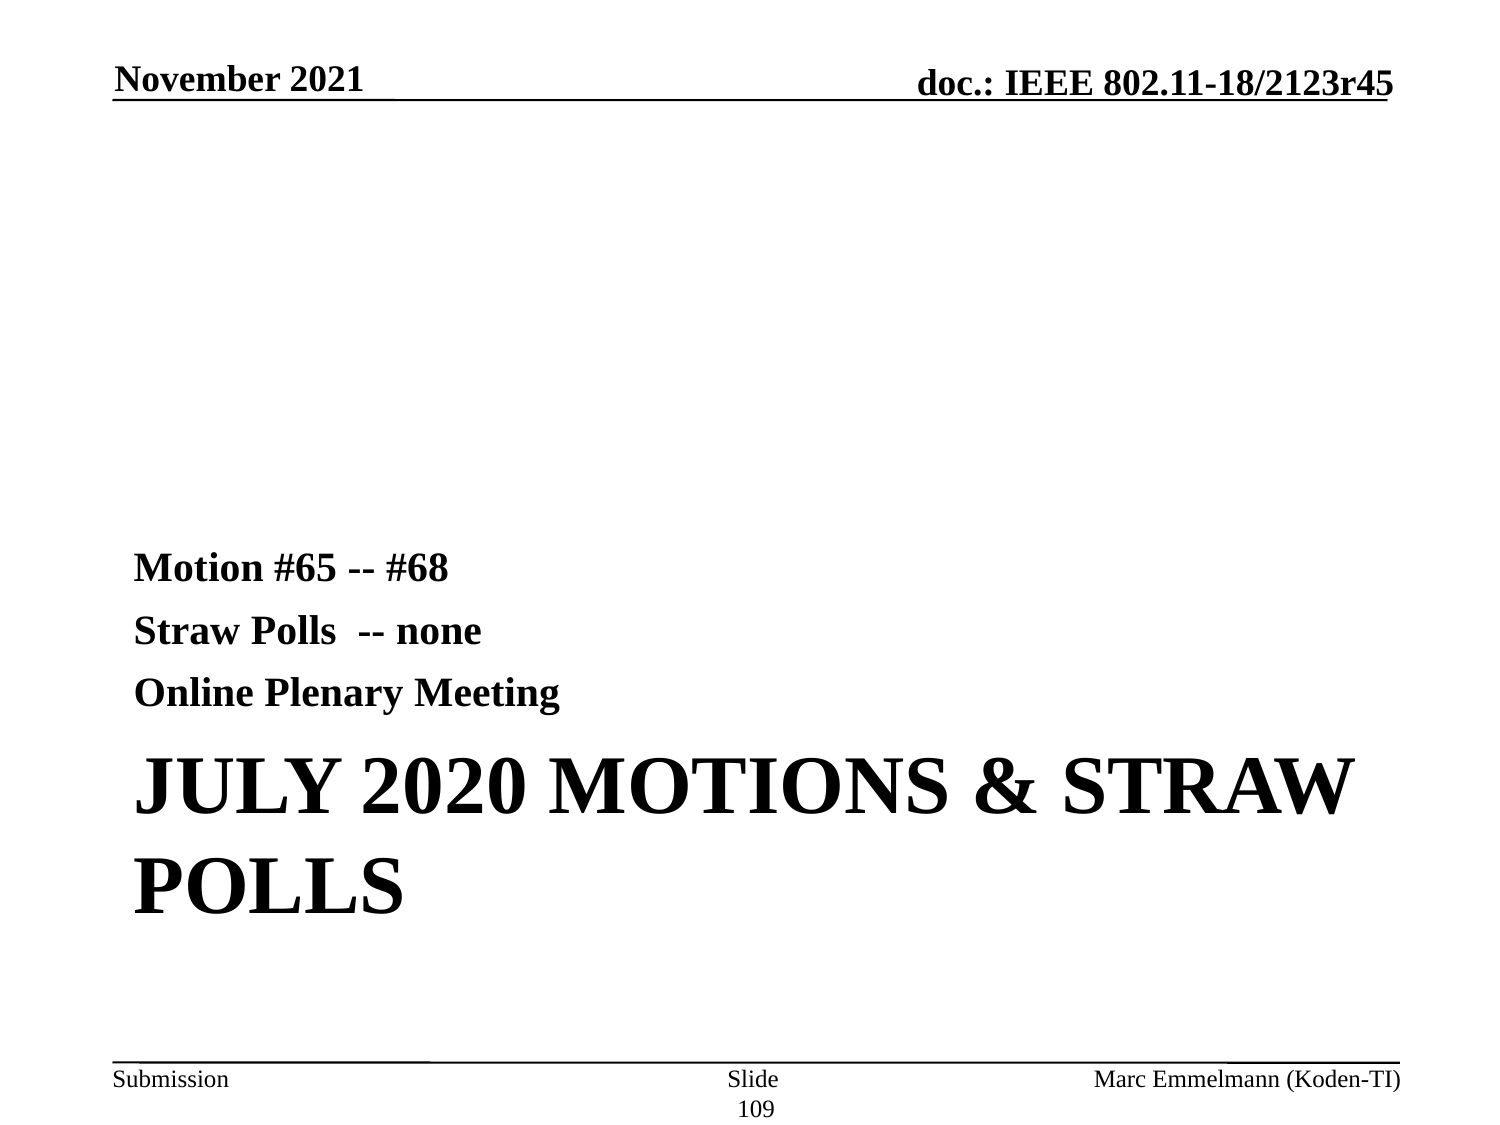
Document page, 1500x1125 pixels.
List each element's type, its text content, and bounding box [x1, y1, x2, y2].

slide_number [114, 54, 423, 100]
list Motion #65 -- #68 Straw Polls -- none Online Plenary Meeting [118, 476, 1394, 724]
slide_number Slide 109 [712, 1061, 800, 1123]
title July 2020 Motions & Straw Polls [118, 724, 1394, 947]
footer Marc Emmelmann (Koden-TI) [878, 1061, 1402, 1093]
